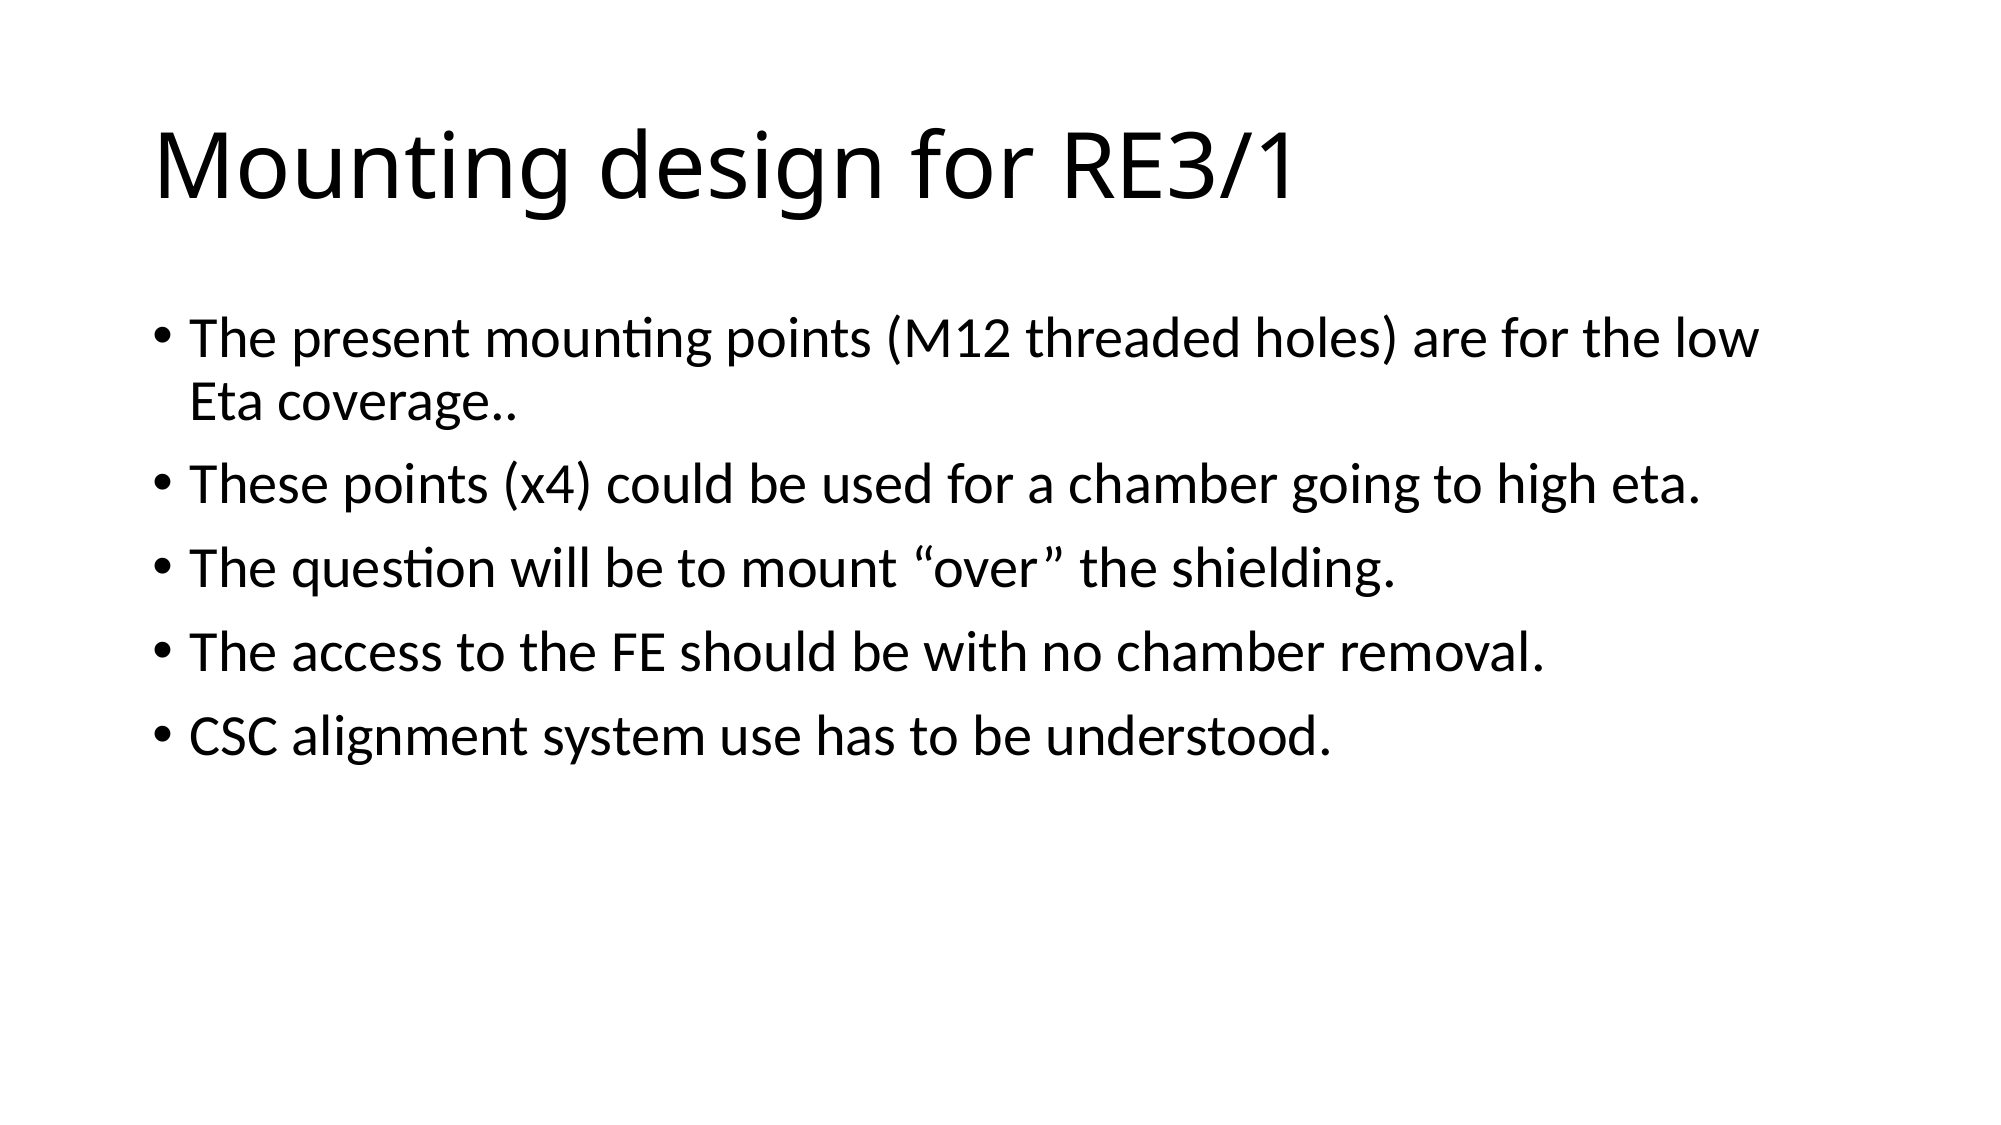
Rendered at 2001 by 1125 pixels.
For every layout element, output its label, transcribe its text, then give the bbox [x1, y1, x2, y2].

list The present mounting points (M12 threaded holes) are for the low Eta coverage.. These points (x4) could be used for a chamber going to high eta. The question will be to mount “over” the shielding. The access to the FE should be with no chamber removal. CSC alignment system use has to be understood. [137, 299, 1863, 1014]
title Mounting design for RE3/1 [137, 59, 1863, 278]
